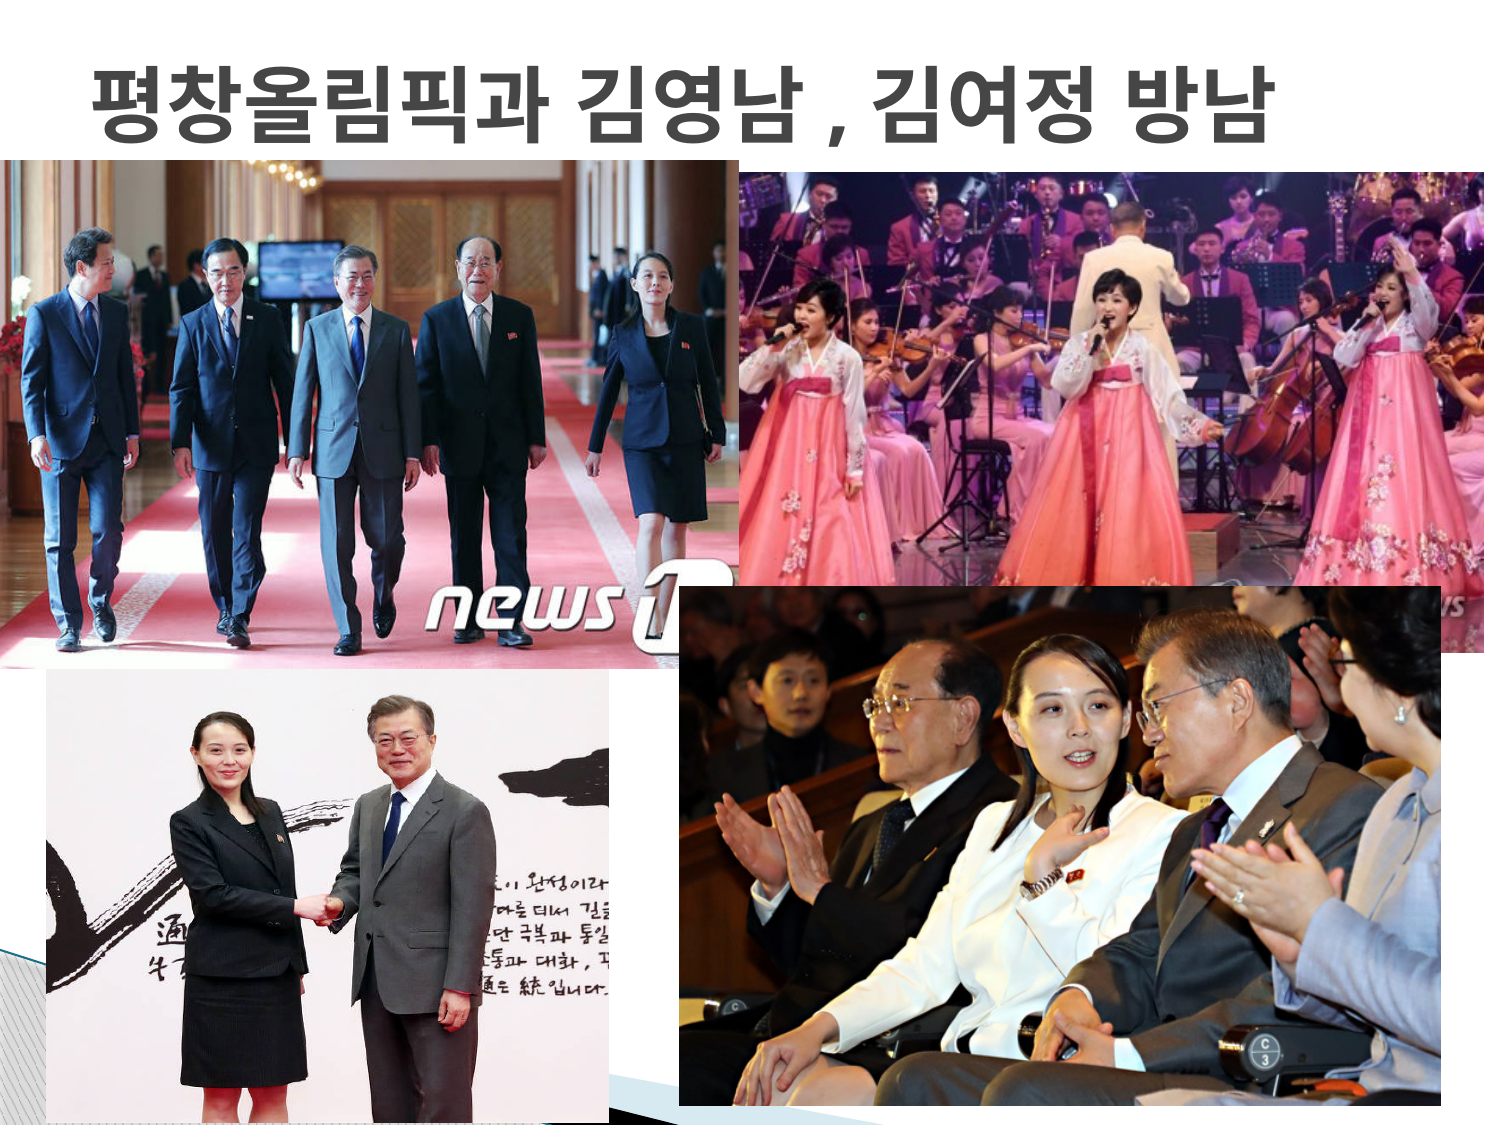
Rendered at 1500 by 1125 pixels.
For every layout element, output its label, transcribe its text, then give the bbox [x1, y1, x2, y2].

picture [0, 160, 1442, 1124]
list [745, 172, 1485, 653]
title 평창올림픽과 김영남,김여정 방남 [75, 45, 1425, 161]
